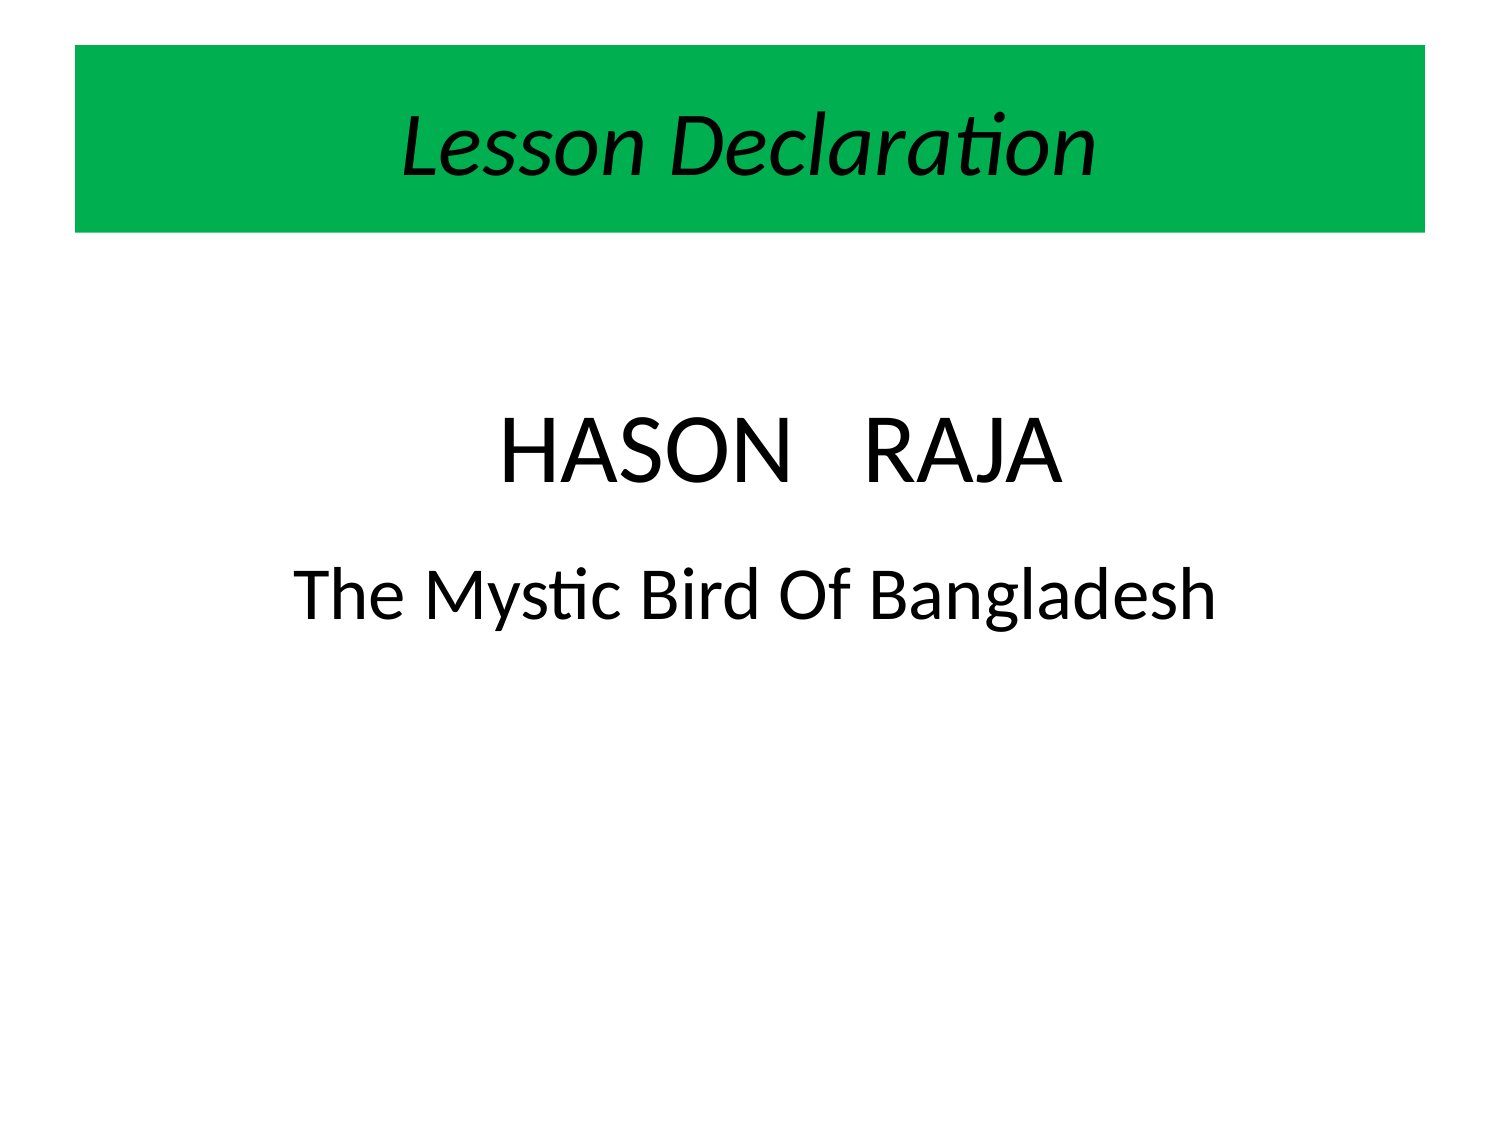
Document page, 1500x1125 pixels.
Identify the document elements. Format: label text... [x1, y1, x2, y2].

text_box HASON RAJA [374, 375, 1188, 510]
text_box The Mystic Bird Of Bangladesh [237, 537, 1275, 703]
title Lesson Declaration [75, 45, 1425, 233]
